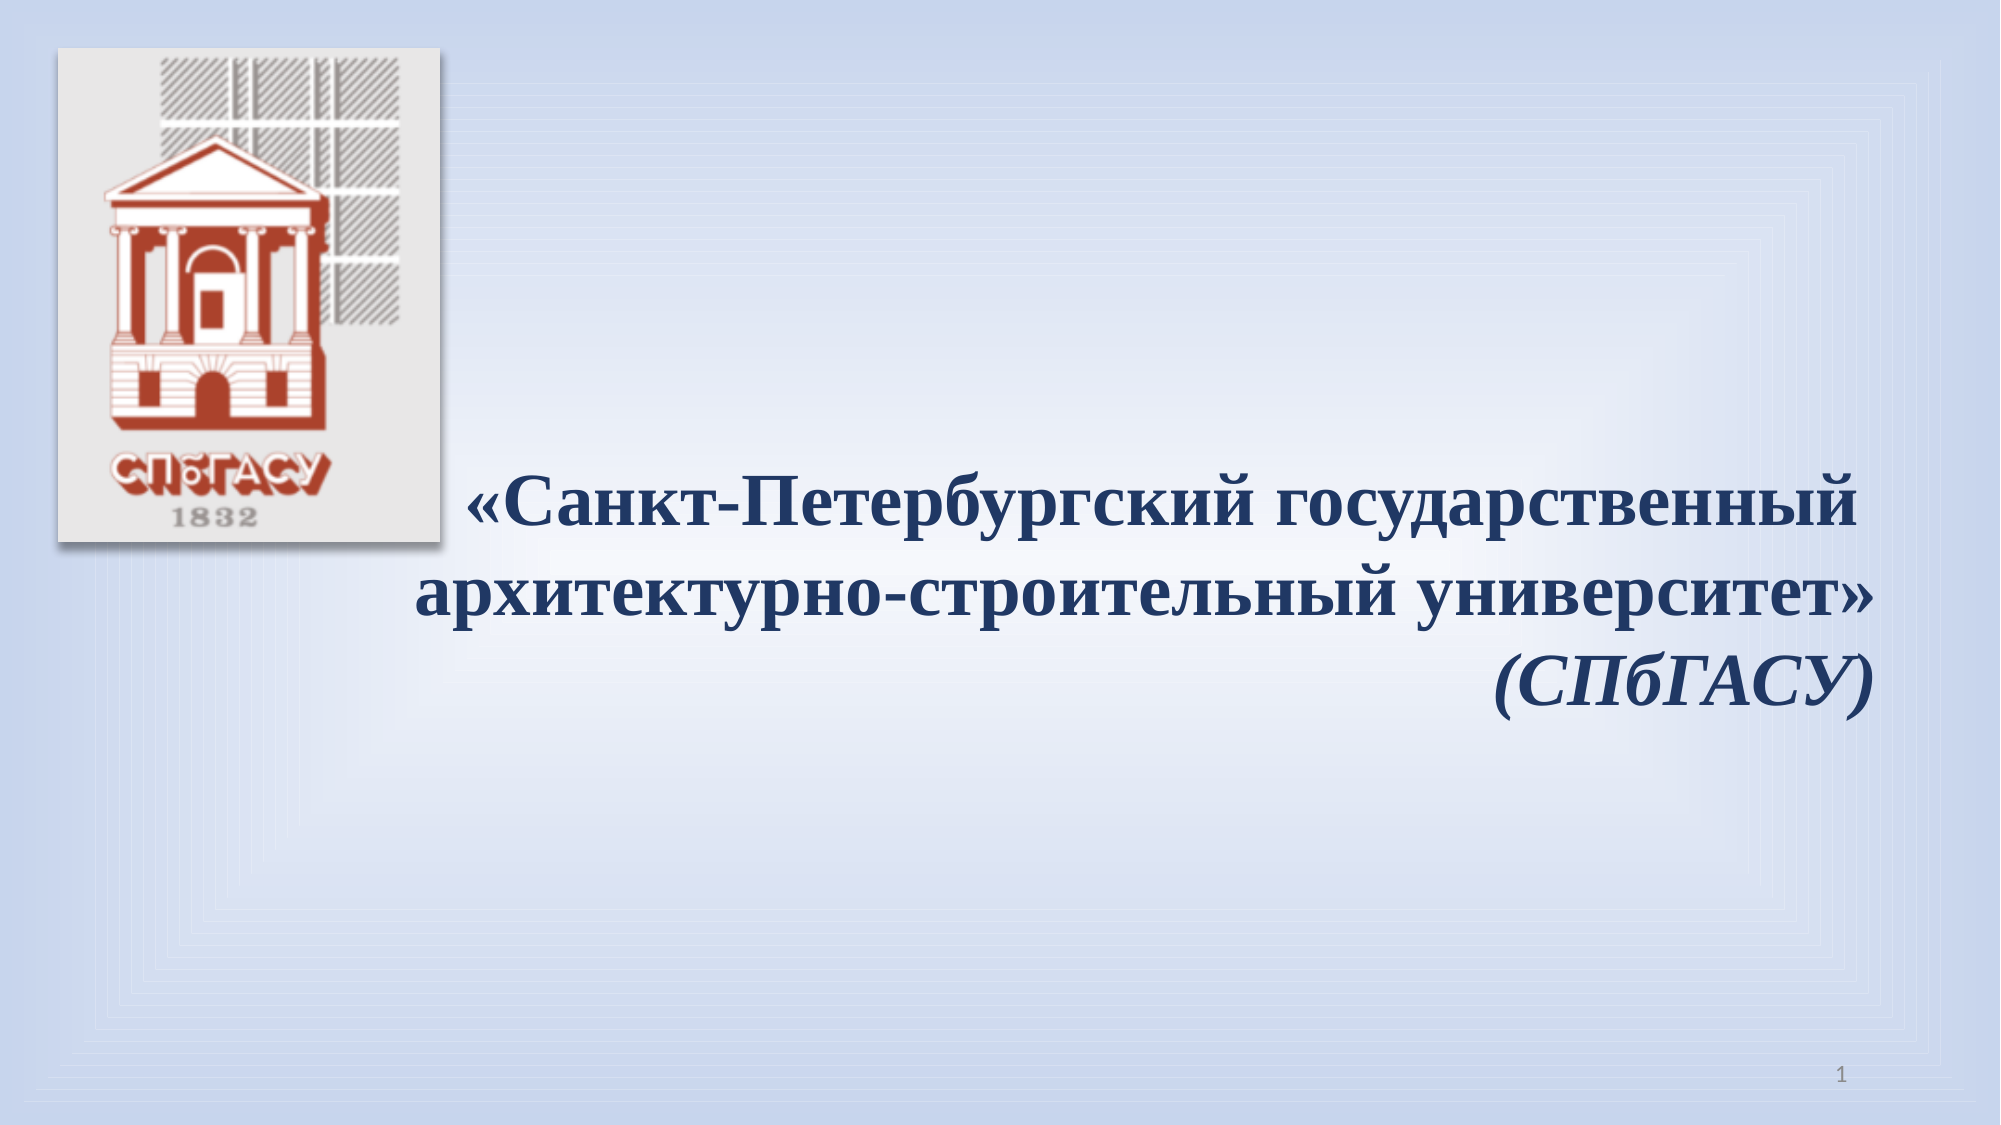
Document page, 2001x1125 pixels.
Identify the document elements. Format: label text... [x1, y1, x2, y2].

title «Санкт-Петербургский государственный архитектурно-строительный университет» (СПбГАСУ) [357, 444, 1893, 728]
slide_number 1 [1412, 1042, 1863, 1103]
picture [58, 48, 441, 542]
